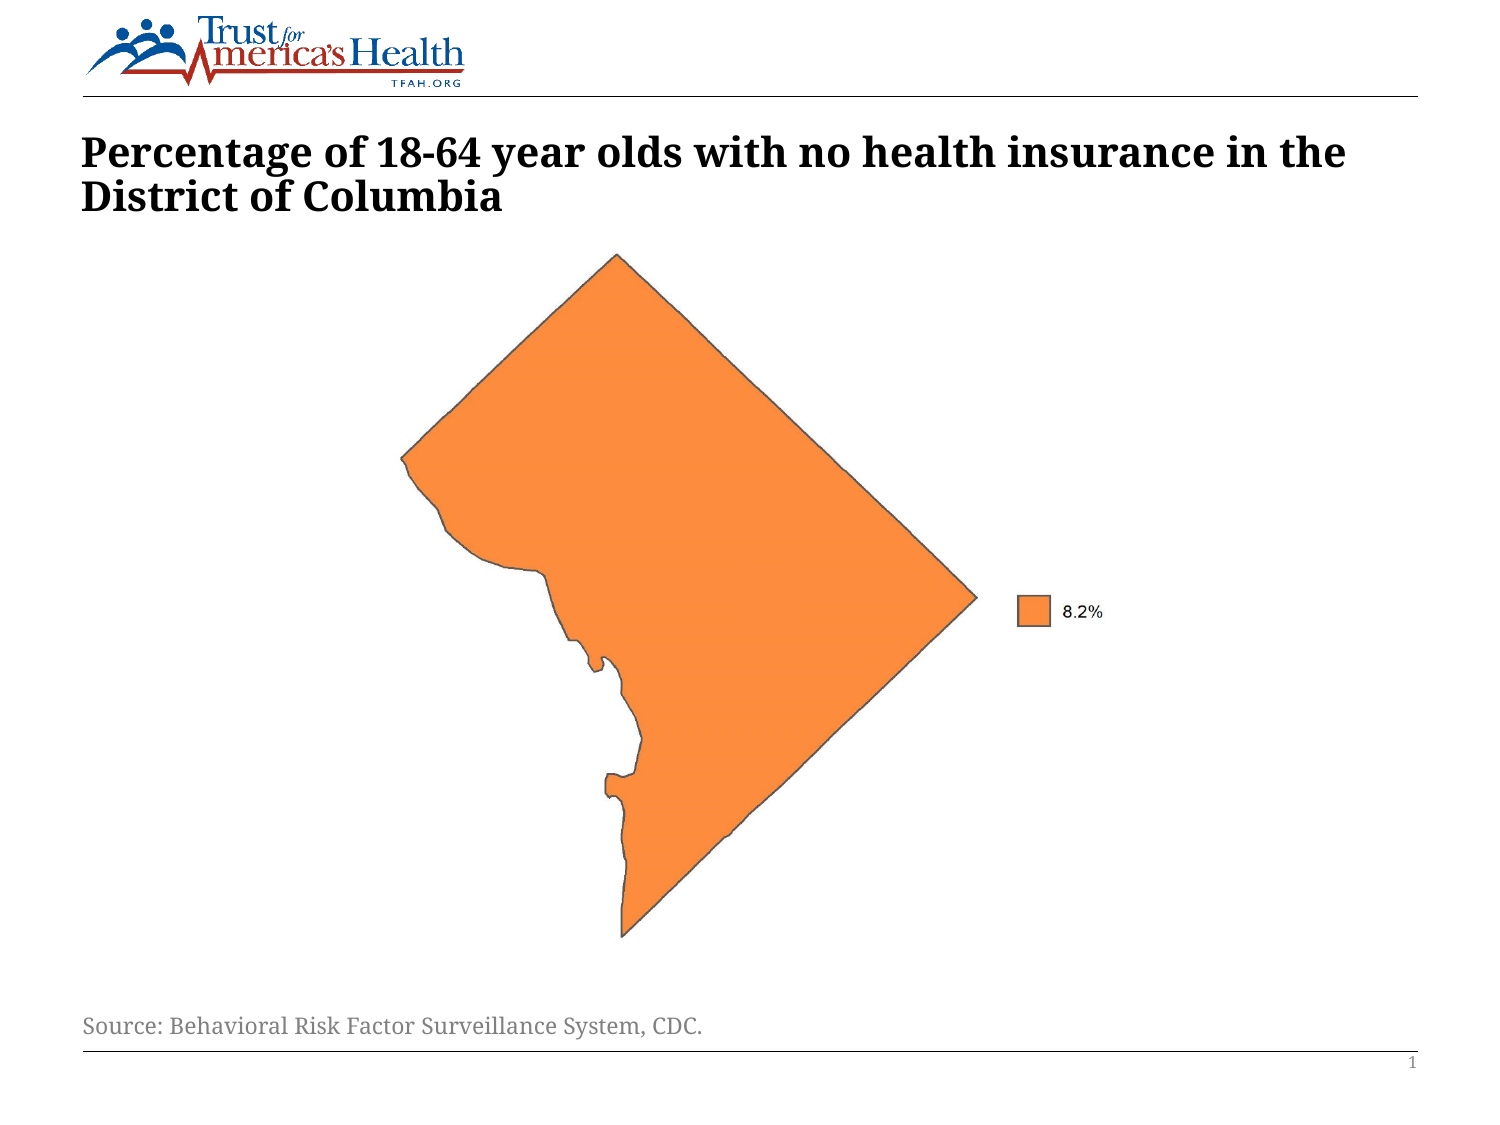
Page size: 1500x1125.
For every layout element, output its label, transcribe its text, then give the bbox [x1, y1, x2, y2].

slide_number 1 [1059, 1033, 1433, 1094]
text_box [80, 220, 1395, 971]
text_box Source: Behavioral Risk Factor Surveillance System, CDC. [67, 1001, 1421, 1034]
picture [86, 16, 465, 87]
title Percentage of 18-64 year olds with no health insurance in the District of Columbia [65, 124, 1446, 230]
